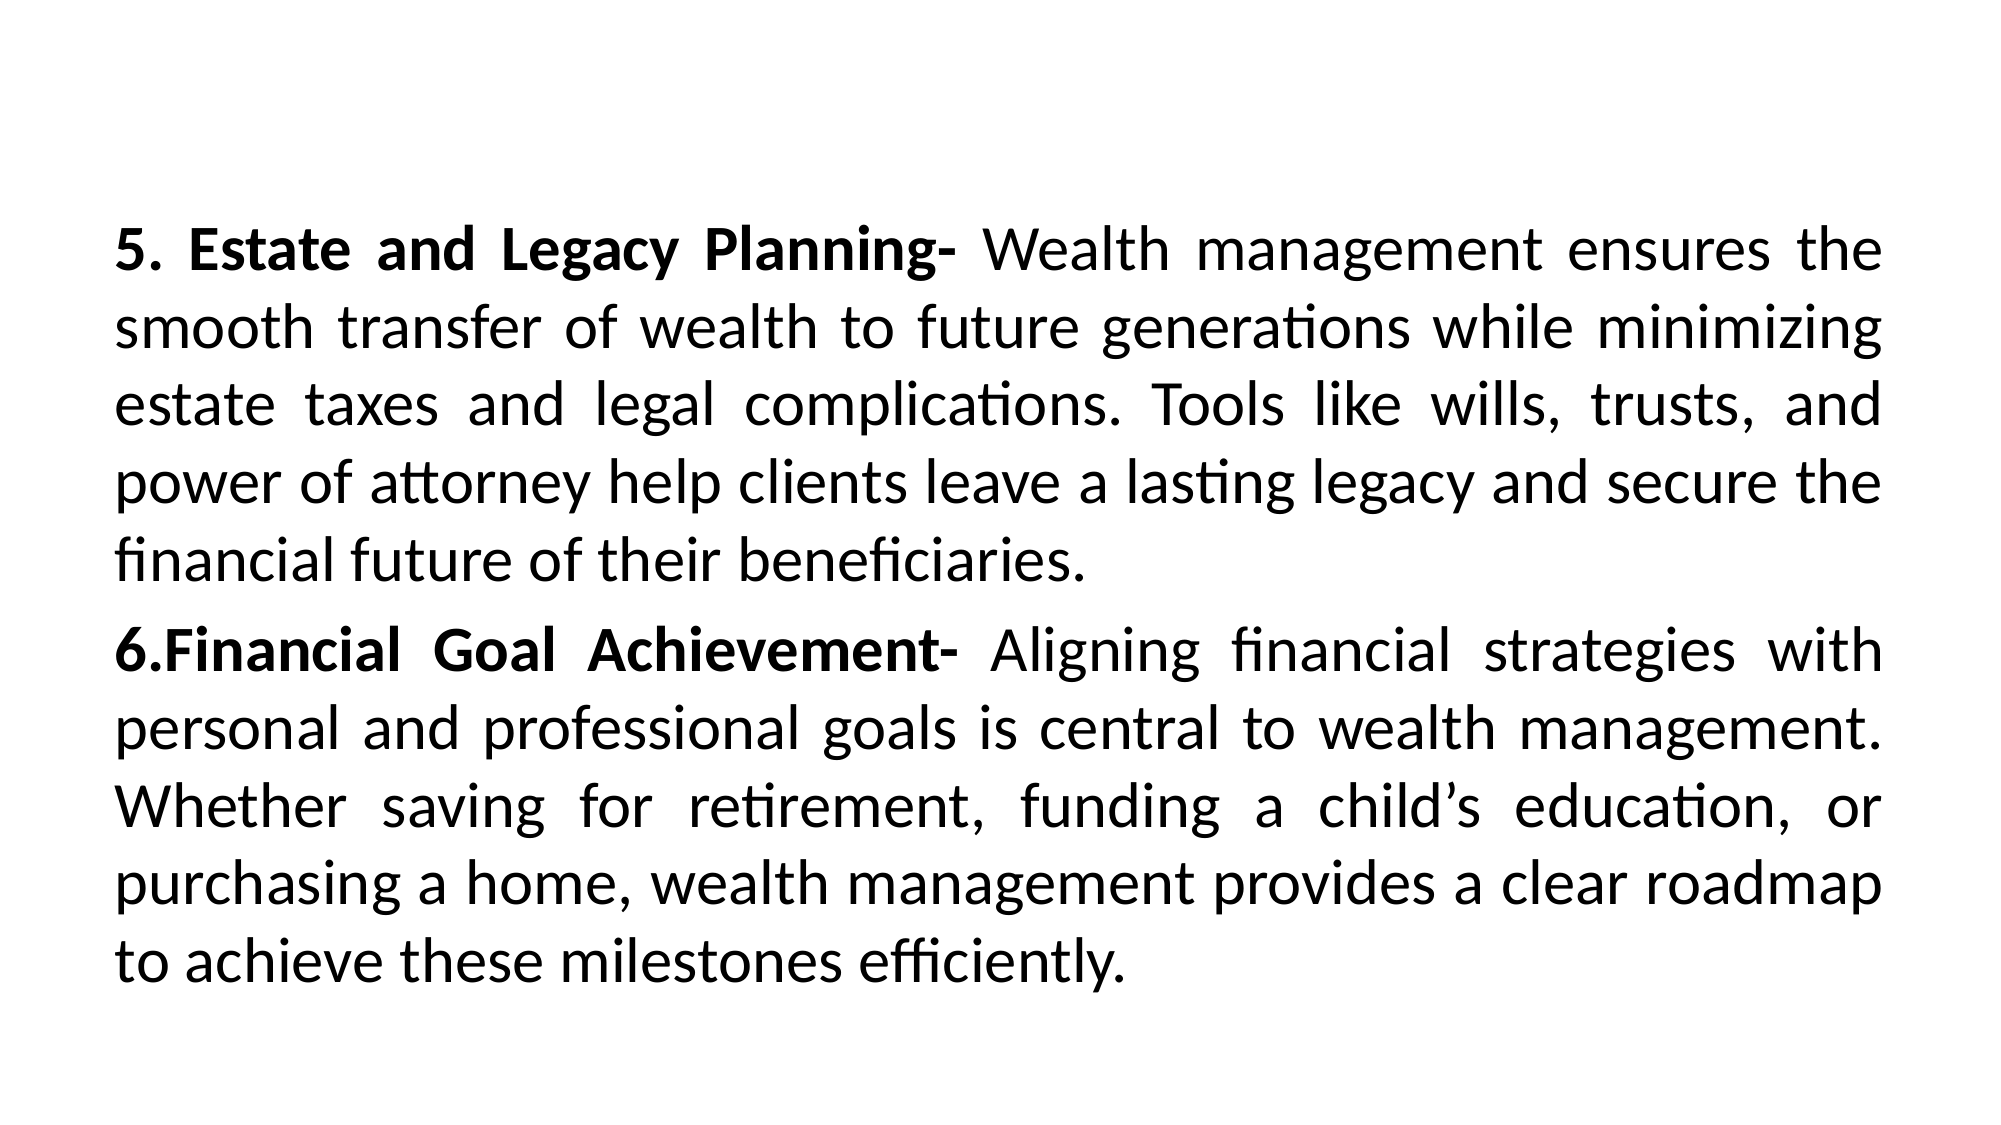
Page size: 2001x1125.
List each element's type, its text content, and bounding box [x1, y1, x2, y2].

list 5. Estate and Legacy Planning- Wealth management ensures the smooth transfer of wealth to future generations while minimizing estate taxes and legal complications. Tools like wills, trusts, and power of attorney help clients leave a lasting legacy and secure the financial future of their beneficiaries. 6.Financial Goal Achievement- Aligning financial strategies with personal and professional goals is central to wealth management. Whether saving for retirement, funding a child’s education, or purchasing a home, wealth management provides a clear roadmap to achieve these milestones efficiently. [99, 198, 1900, 1005]
